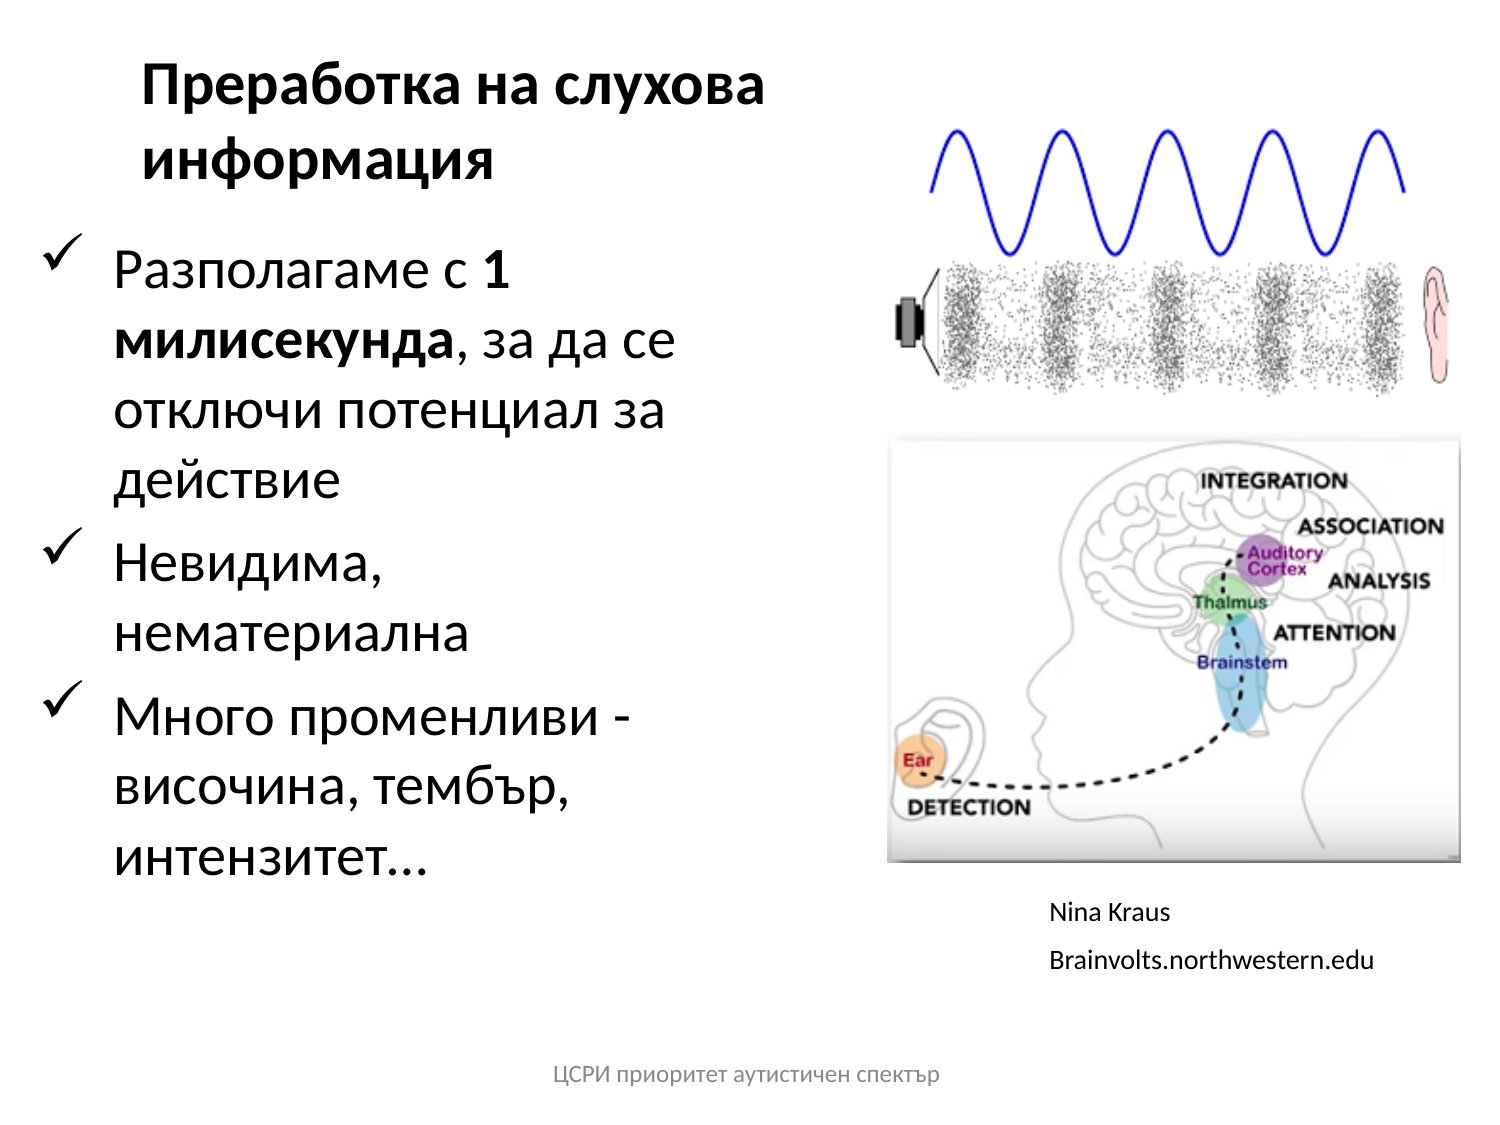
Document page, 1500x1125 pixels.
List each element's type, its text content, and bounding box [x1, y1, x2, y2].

picture [886, 432, 1461, 863]
text_box Nina Kraus Brainvolts.northwestern.edu [1034, 872, 1430, 984]
picture [886, 118, 1461, 397]
list Разполагаме с 1 милисекунда, за да се отключи потенциал за действие Невидима, нематериална Много променливи - височина, тембър, интензитет… [23, 222, 750, 955]
title Преработка на слухова информация [126, 18, 891, 216]
footer ЦСРИ приоритет аутистичен спектър [512, 1042, 988, 1103]
